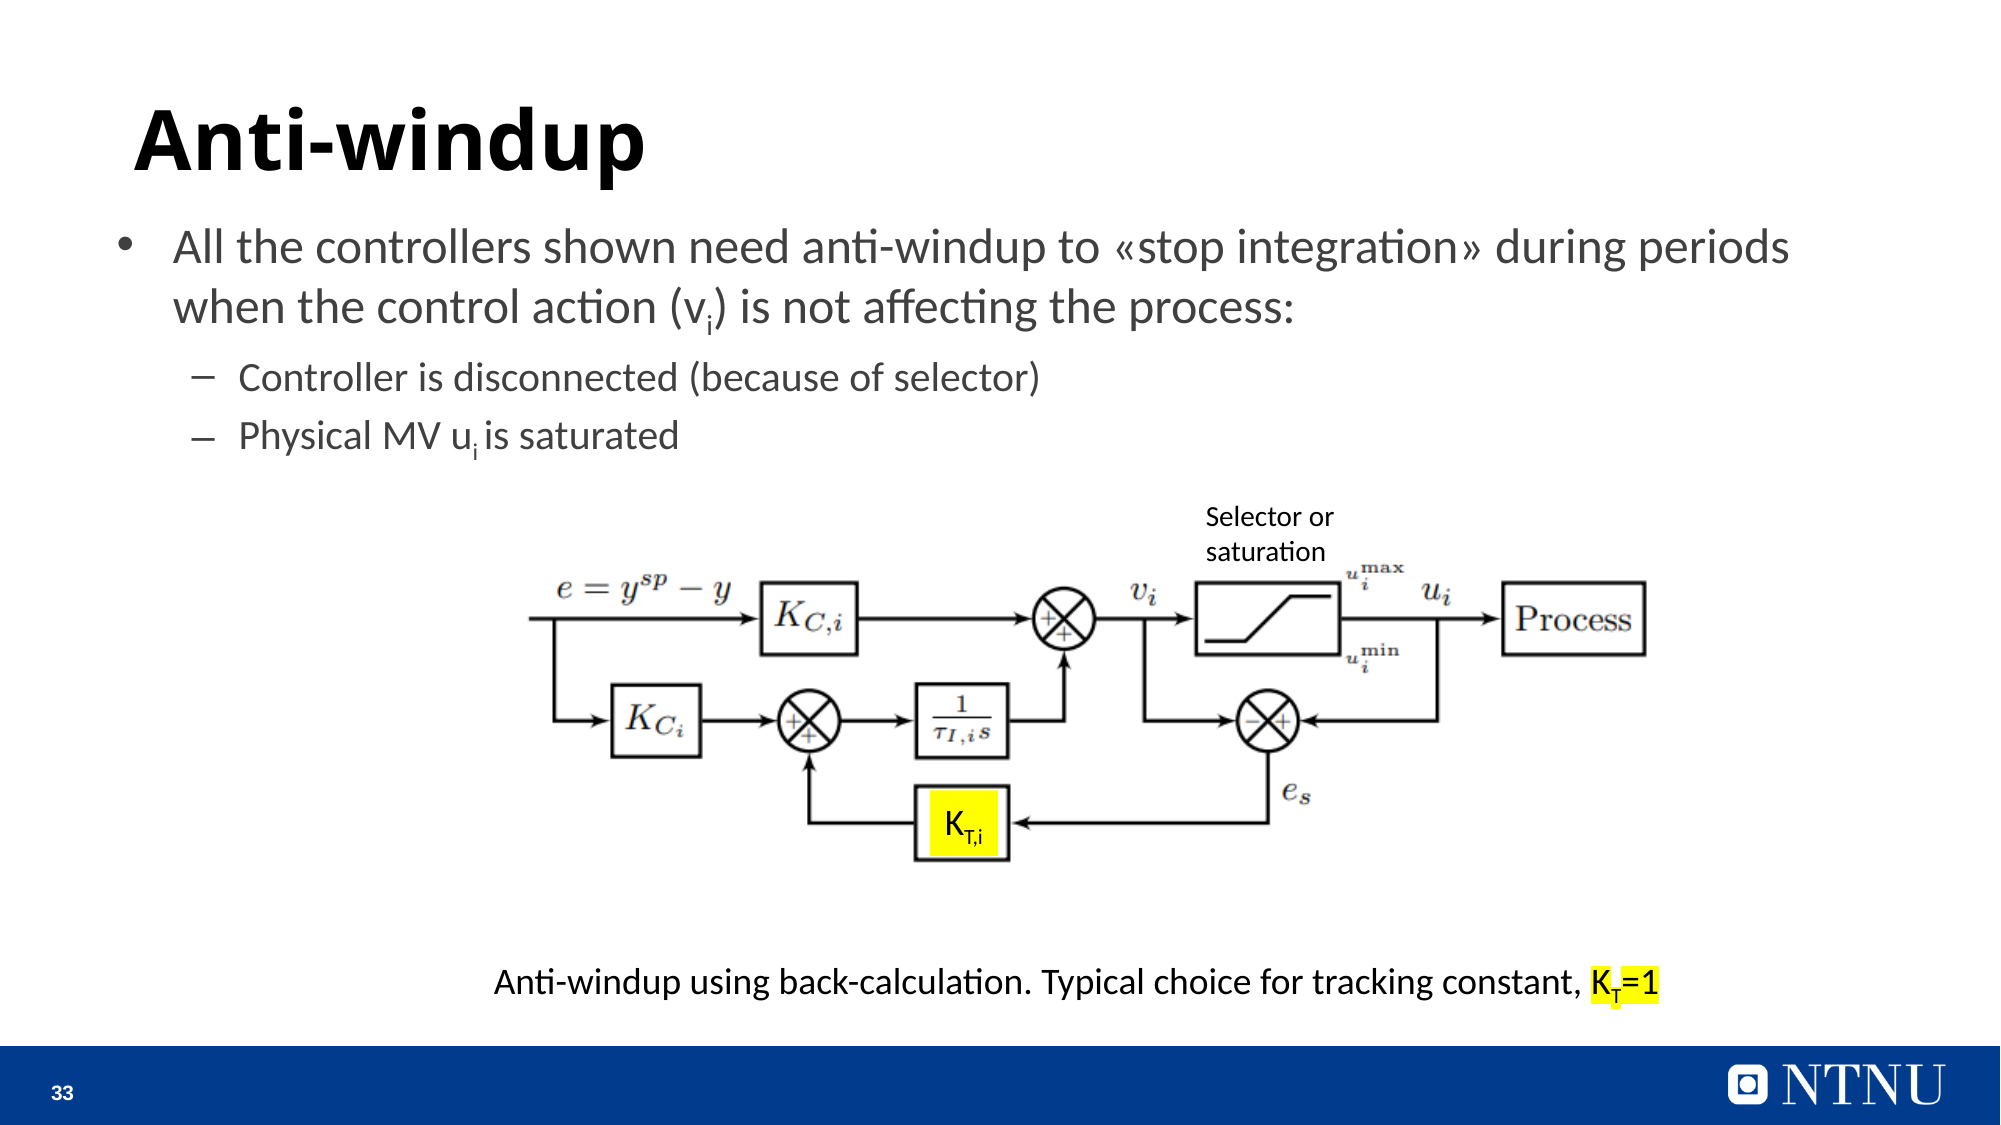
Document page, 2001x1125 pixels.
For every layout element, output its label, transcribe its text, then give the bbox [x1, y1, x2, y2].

title Anti-windup [119, 27, 1845, 246]
list All the controllers shown need anti-windup to «stop integration» during periods when the control action (vi) is not affecting the process: Controller is disconnected (because of selector) Physical MV ui is saturated [101, 205, 1827, 920]
picture [469, 562, 1701, 865]
text_box Selector or saturation [1191, 489, 1350, 560]
picture [0, 1046, 2000, 1125]
text_box Anti-windup using back-calculation. Typical choice for tracking constant, KT=1 [478, 949, 1675, 1016]
